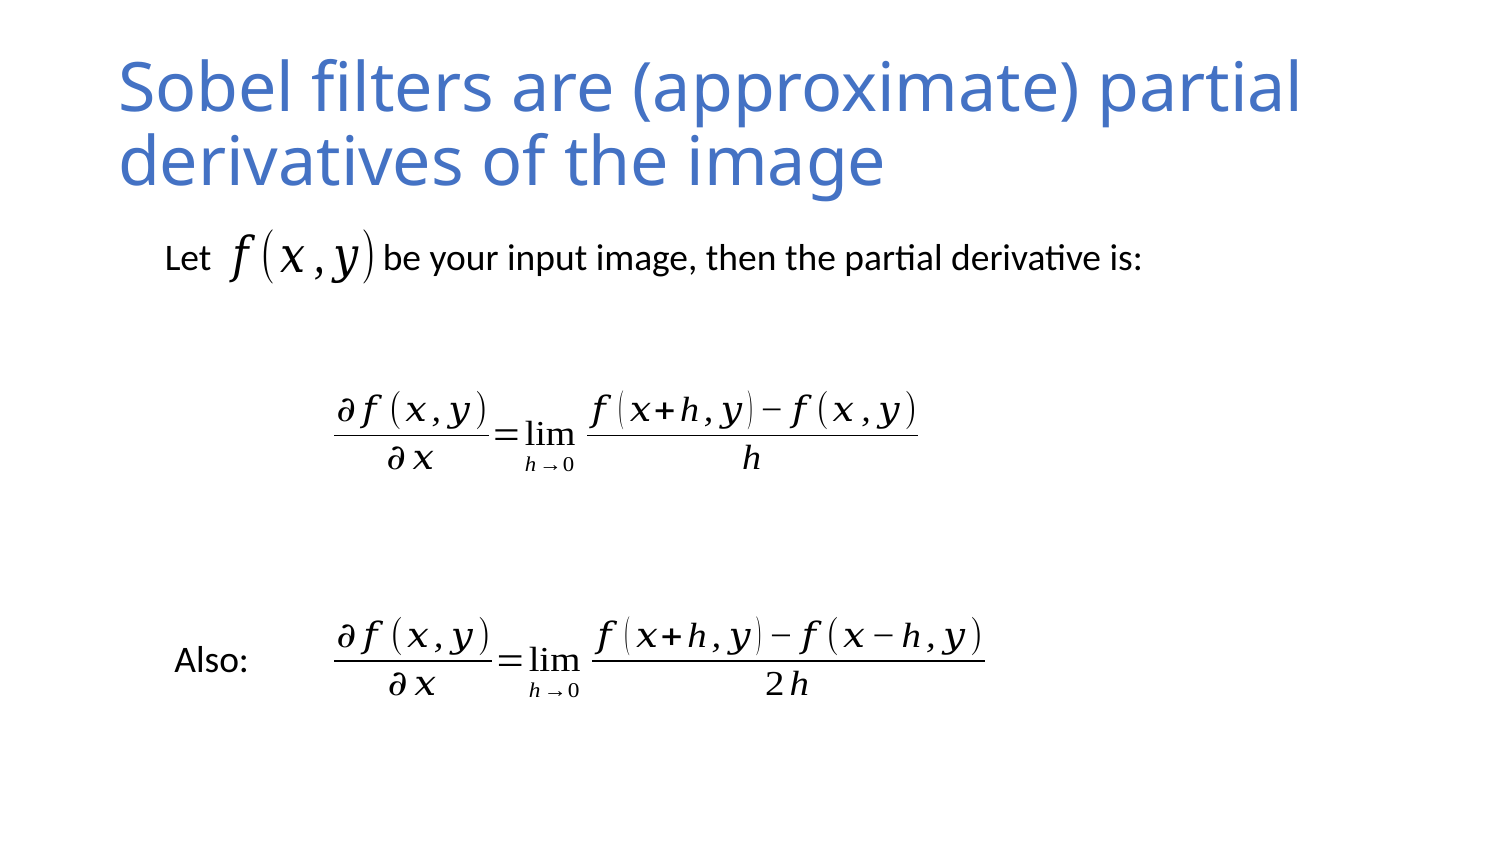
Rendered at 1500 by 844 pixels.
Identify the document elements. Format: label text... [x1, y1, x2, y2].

text_box be your input image, then the partial derivative is: [368, 225, 1159, 286]
text_box Also: [159, 627, 265, 688]
text_box Let [150, 225, 227, 286]
title Sobel filters are (approximate) partial derivatives of the image [103, 44, 1397, 208]
